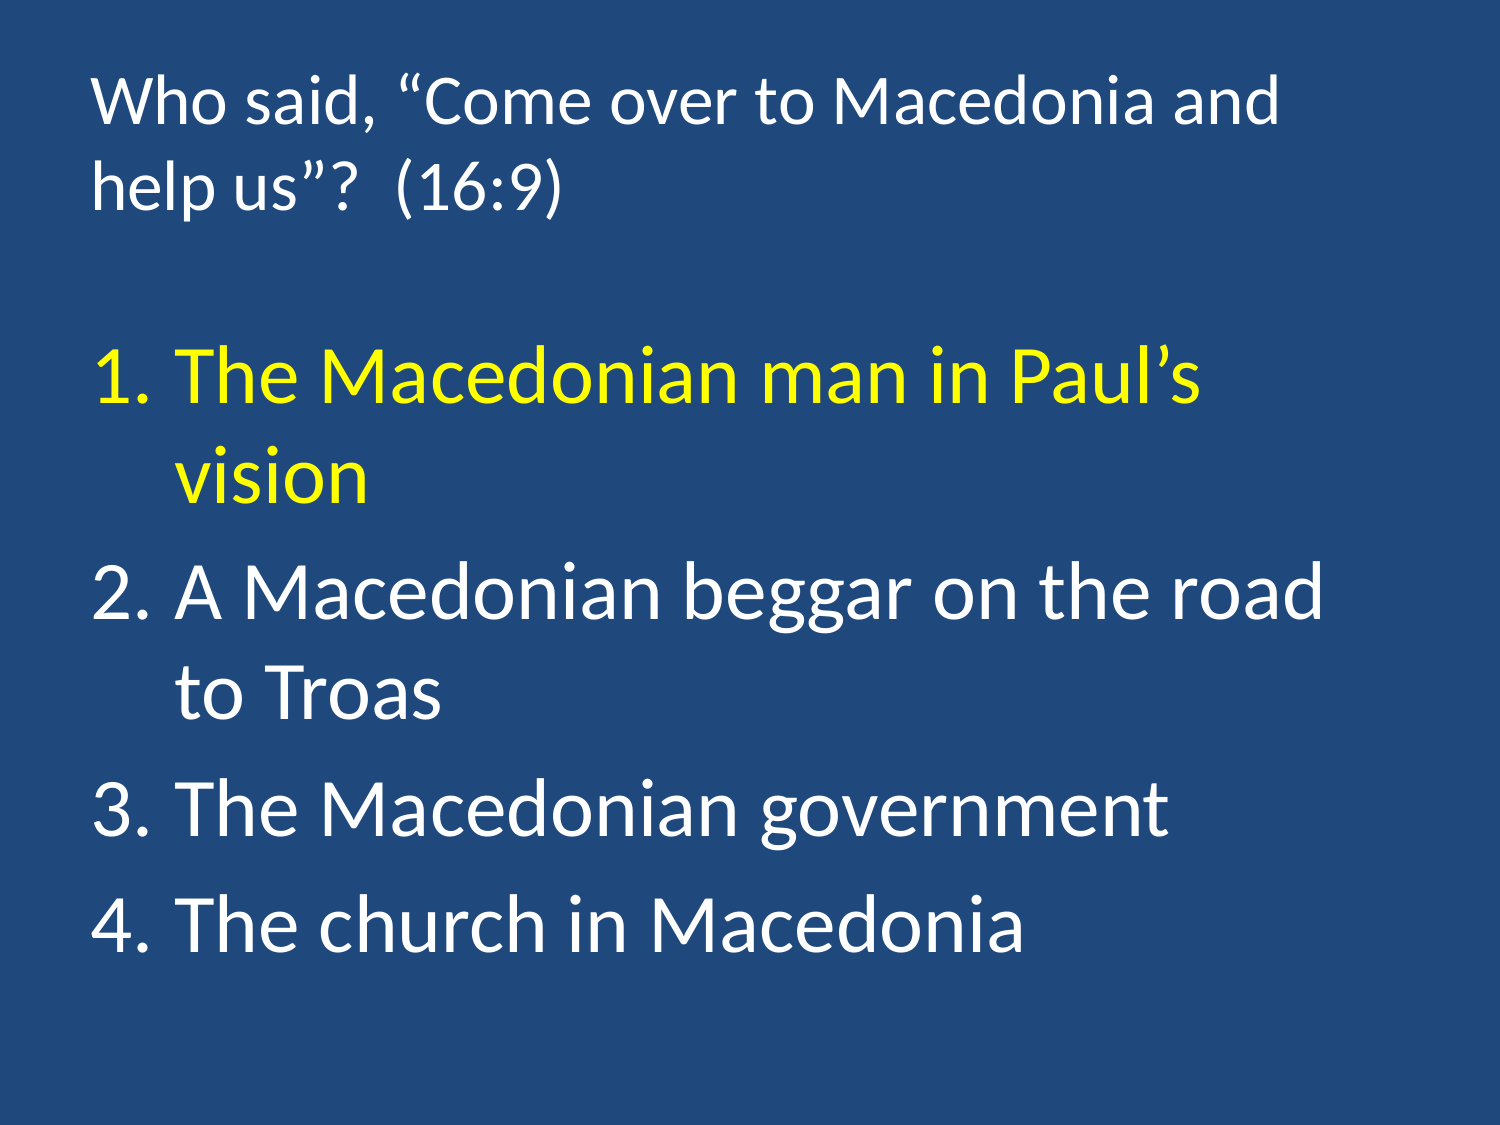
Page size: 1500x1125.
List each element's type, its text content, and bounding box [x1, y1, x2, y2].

title Who said, “Come over to Macedonia and help us”? (16:9) [75, 45, 1425, 233]
list The Macedonian man in Paul’s vision A Macedonian beggar on the road to Troas The Macedonian government The church in Macedonia [75, 312, 1425, 1005]
